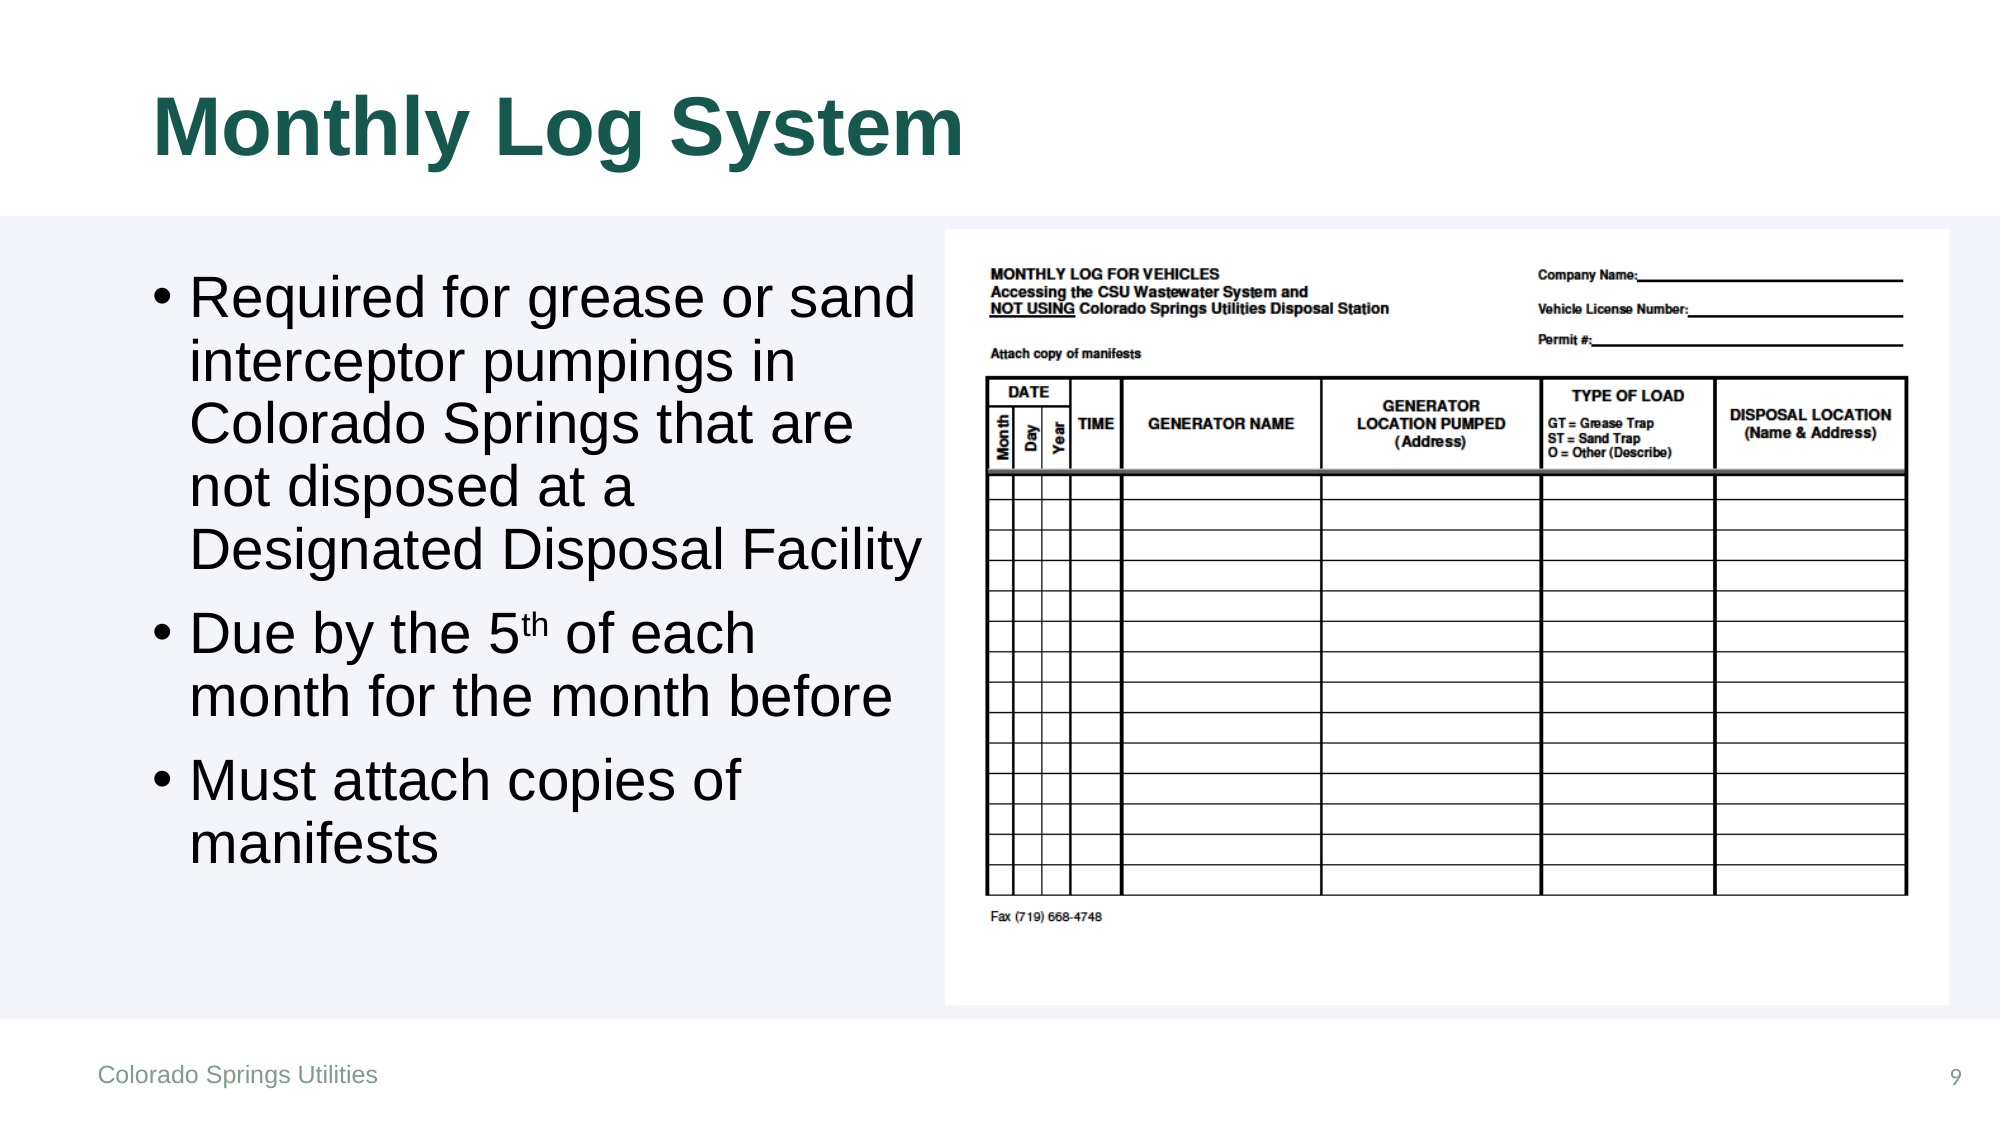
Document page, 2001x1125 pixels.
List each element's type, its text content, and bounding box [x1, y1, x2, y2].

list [945, 229, 1949, 1005]
title Monthly Log System [137, 58, 1863, 199]
list Required for grease or sand interceptor pumpings in Colorado Springs that are not disposed at a Designated Disposal Facility Due by the 5th of each month for the month before Must attach copies of manifests [137, 260, 945, 974]
